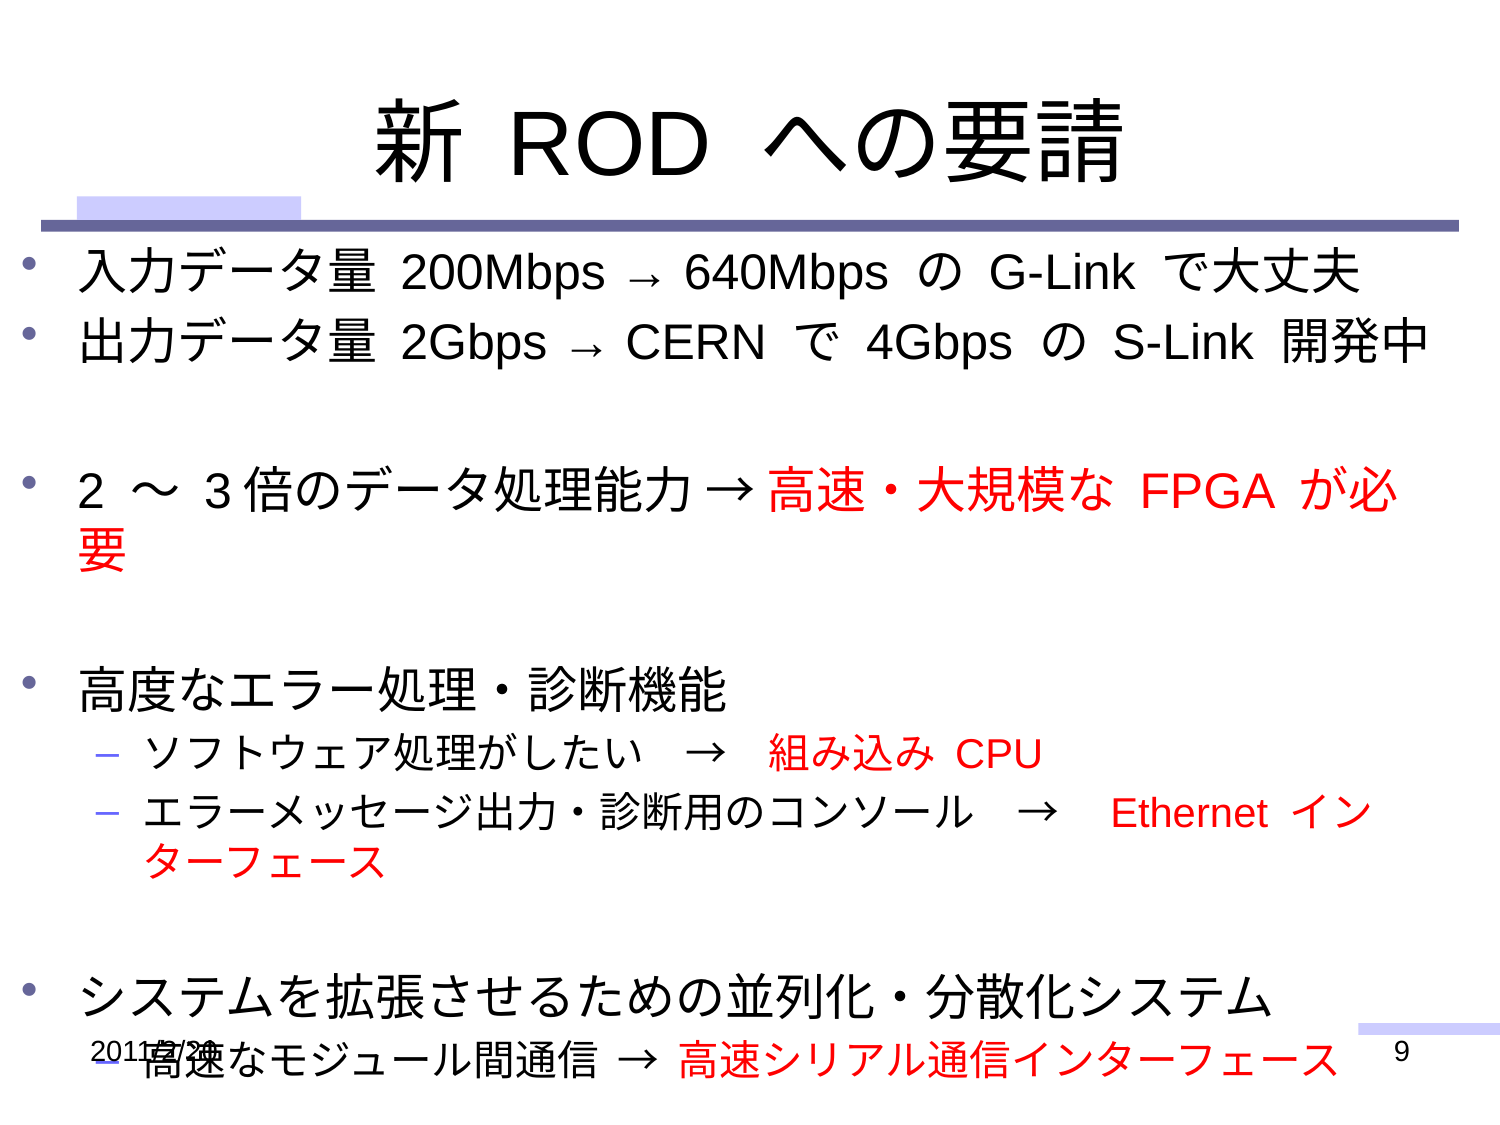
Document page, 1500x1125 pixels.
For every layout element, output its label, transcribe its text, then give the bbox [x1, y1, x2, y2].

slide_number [74, 1024, 426, 1103]
slide_number 9 [1074, 1024, 1426, 1103]
title 新 ROD への要請 [74, 44, 1426, 231]
list 入力データ量 200Mbps → 640Mbps の G-Link で大丈夫 出力データ量 2Gbps → CERN で 4Gbps の S-Link 開発中 2 ～ 3倍のデータ処理能力 → 高速・大規模な FPGA が必要 高度なエラー処理・診断機能 ソフトウェア処理がしたい → 組み込み CPU エラーメッセージ出力・診断用のコンソール → Ethernet インターフェース システムを拡張させるための並列化・分散化システム 高速なモジュール間通信 → 高速シリアル通信インターフェース [5, 231, 1459, 975]
